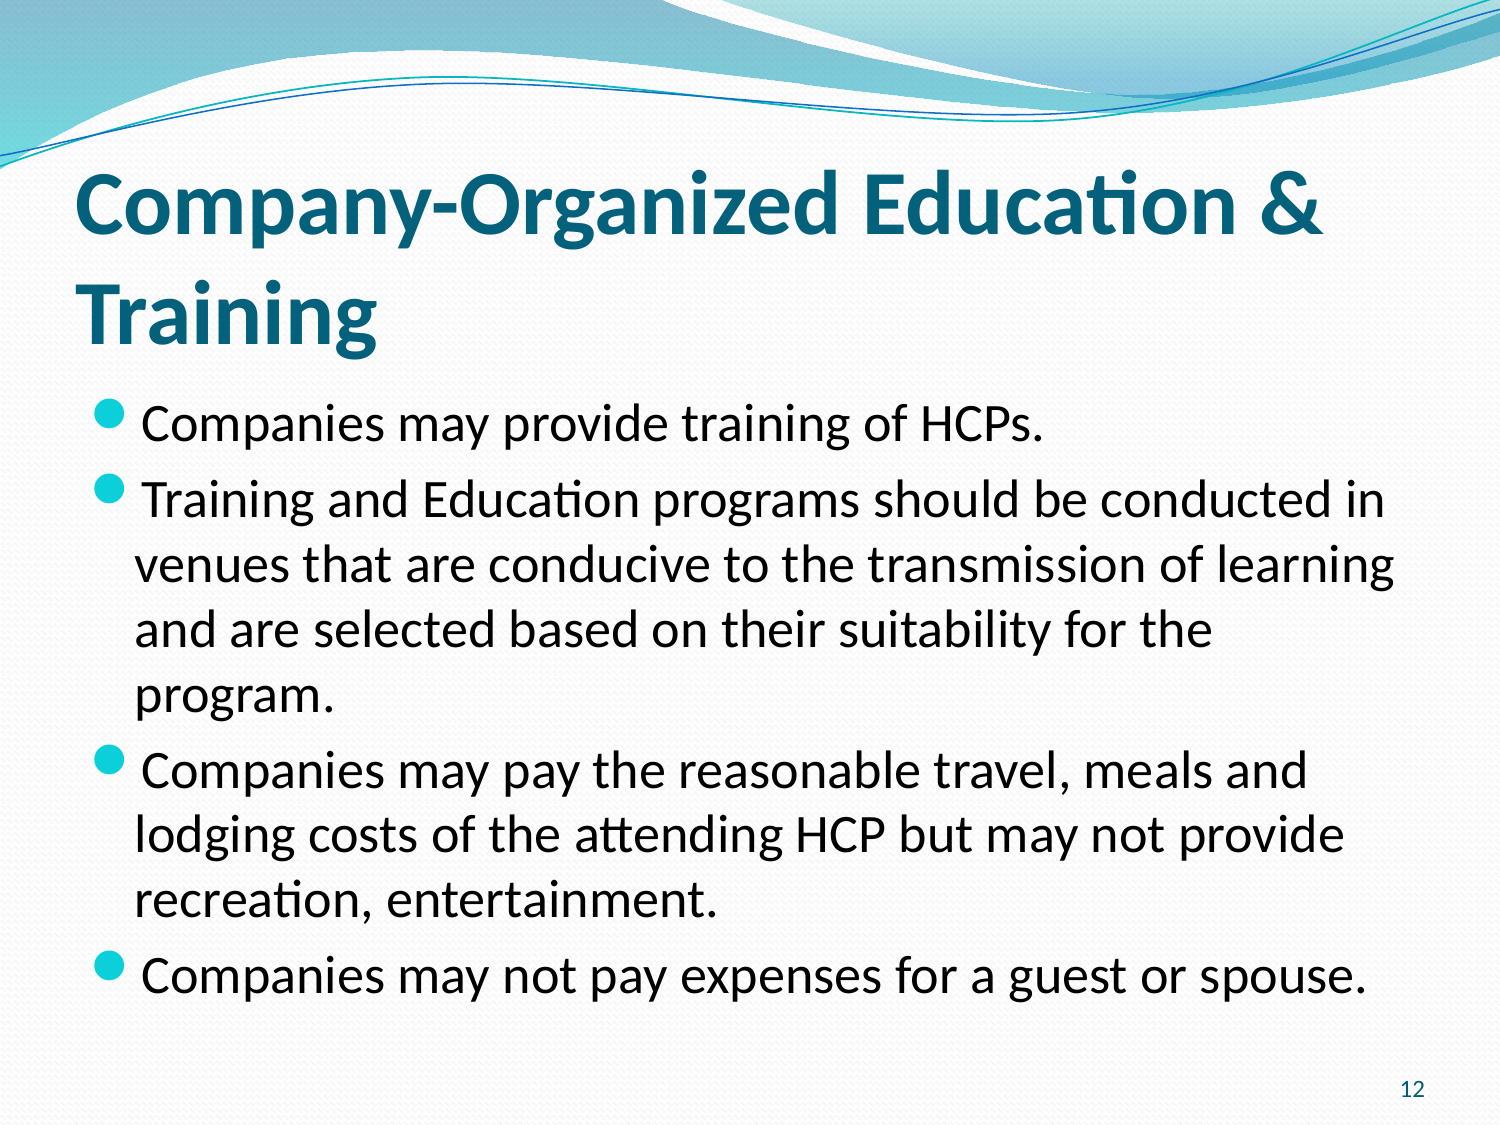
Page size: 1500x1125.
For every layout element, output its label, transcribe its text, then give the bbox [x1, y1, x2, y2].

list Companies may provide training of HCPs. Training and Education programs should be conducted in venues that are conducive to the transmission of learning and are selected based on their suitability for the program. Companies may pay the reasonable travel, meals and lodging costs of the attending HCP but may not provide recreation, entertainment. Companies may not pay expenses for a guest or spouse. [74, 379, 1426, 1101]
slide_number 12 [1299, 1042, 1425, 1103]
title Company-Organized Education & Training [74, 174, 1451, 363]
